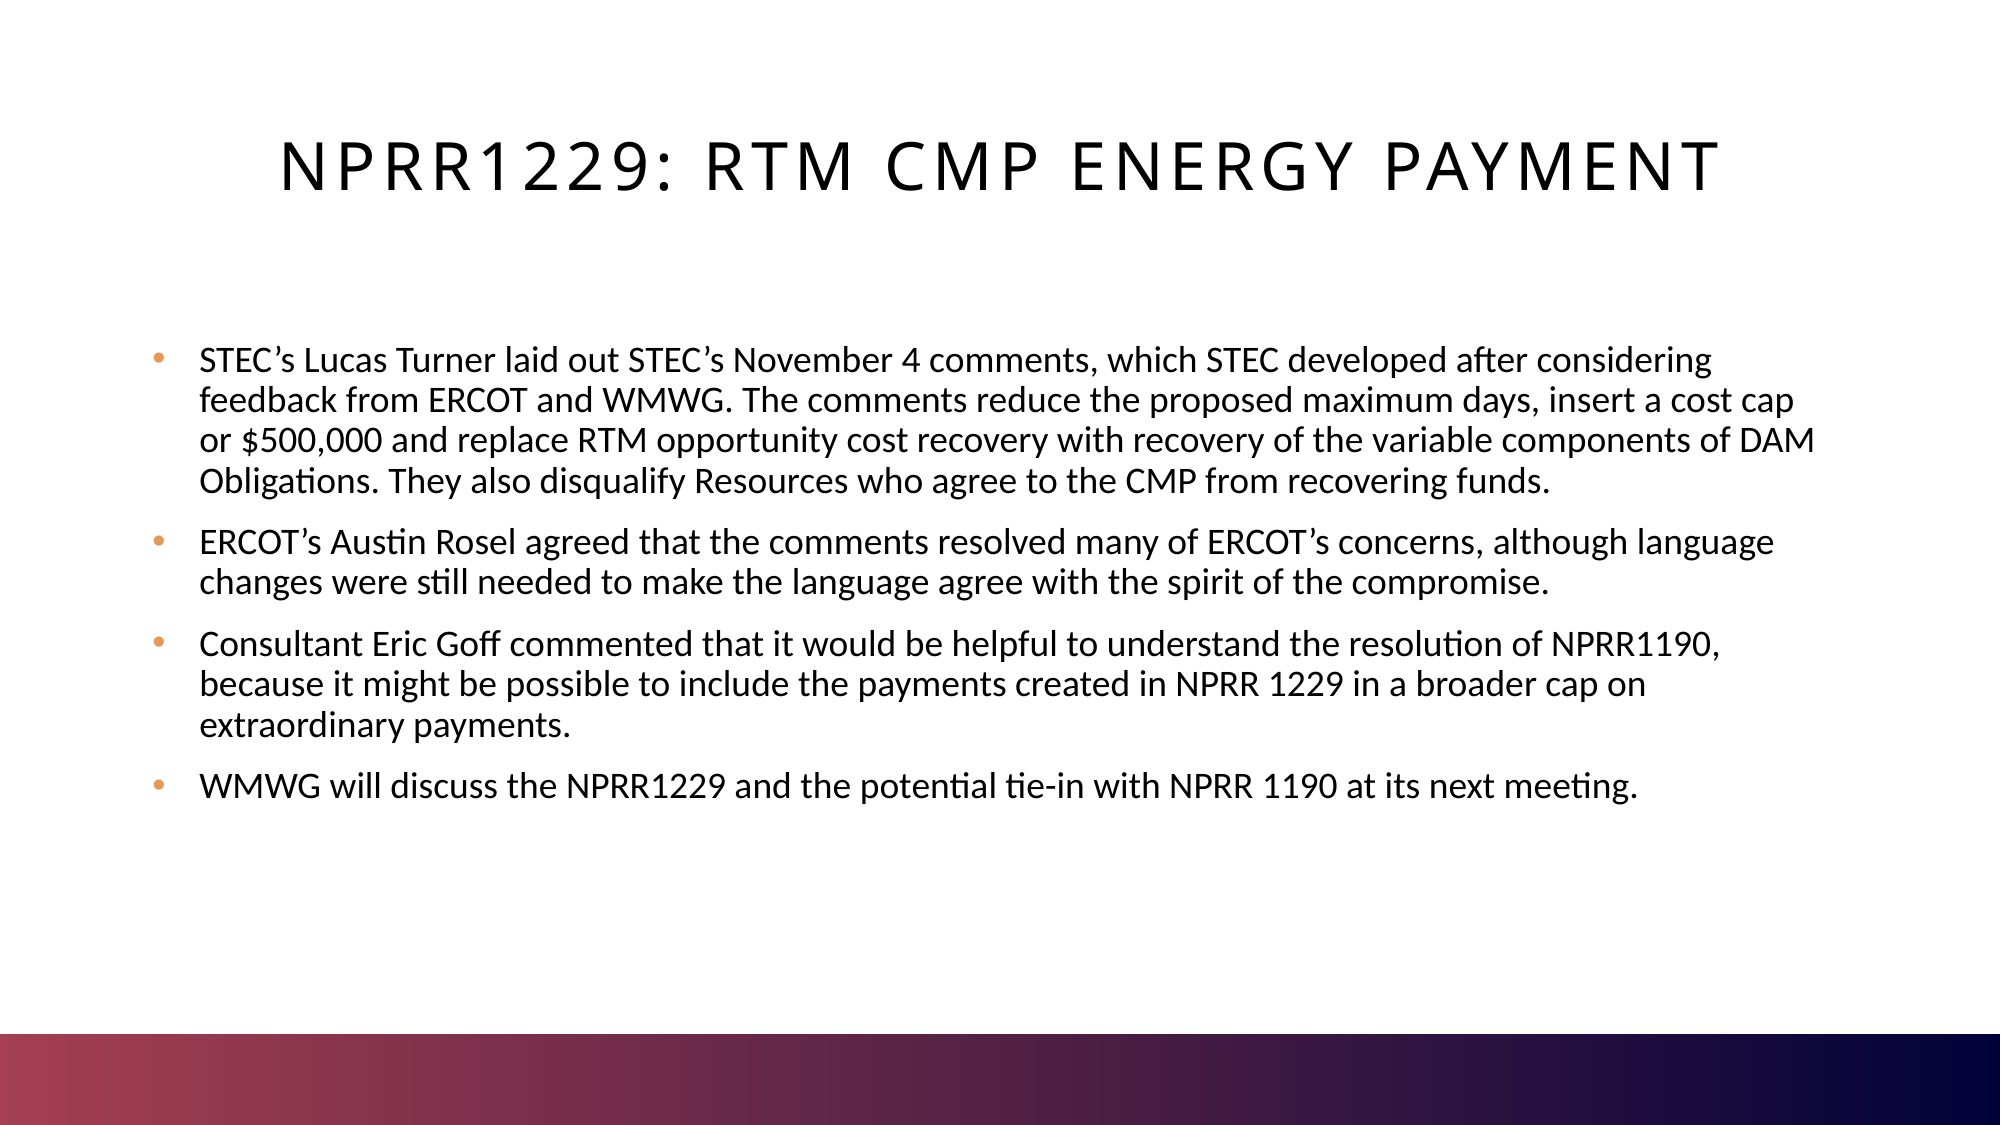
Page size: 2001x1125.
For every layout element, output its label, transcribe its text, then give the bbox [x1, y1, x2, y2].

title NPRR1229: RTM CMP Energy payment [137, 60, 1863, 278]
text_box [0, 1033, 2000, 1125]
list STEC’s Lucas Turner laid out STEC’s November 4 comments, which STEC developed after considering feedback from ERCOT and WMWG. The comments reduce the proposed maximum days, insert a cost cap or $500,000 and replace RTM opportunity cost recovery with recovery of the variable components of DAM Obligations. They also disqualify Resources who agree to the CMP from recovering funds. ERCOT’s Austin Rosel agreed that the comments resolved many of ERCOT’s concerns, although language changes were still needed to make the language agree with the spirit of the compromise. Consultant Eric Goff commented that it would be helpful to understand the resolution of NPRR1190, because it might be possible to include the payments created in NPRR 1229 in a broader cap on extraordinary payments. WMWG will discuss the NPRR1229 and the potential tie-in with NPRR 1190 at its next meeting. [137, 332, 1845, 1011]
